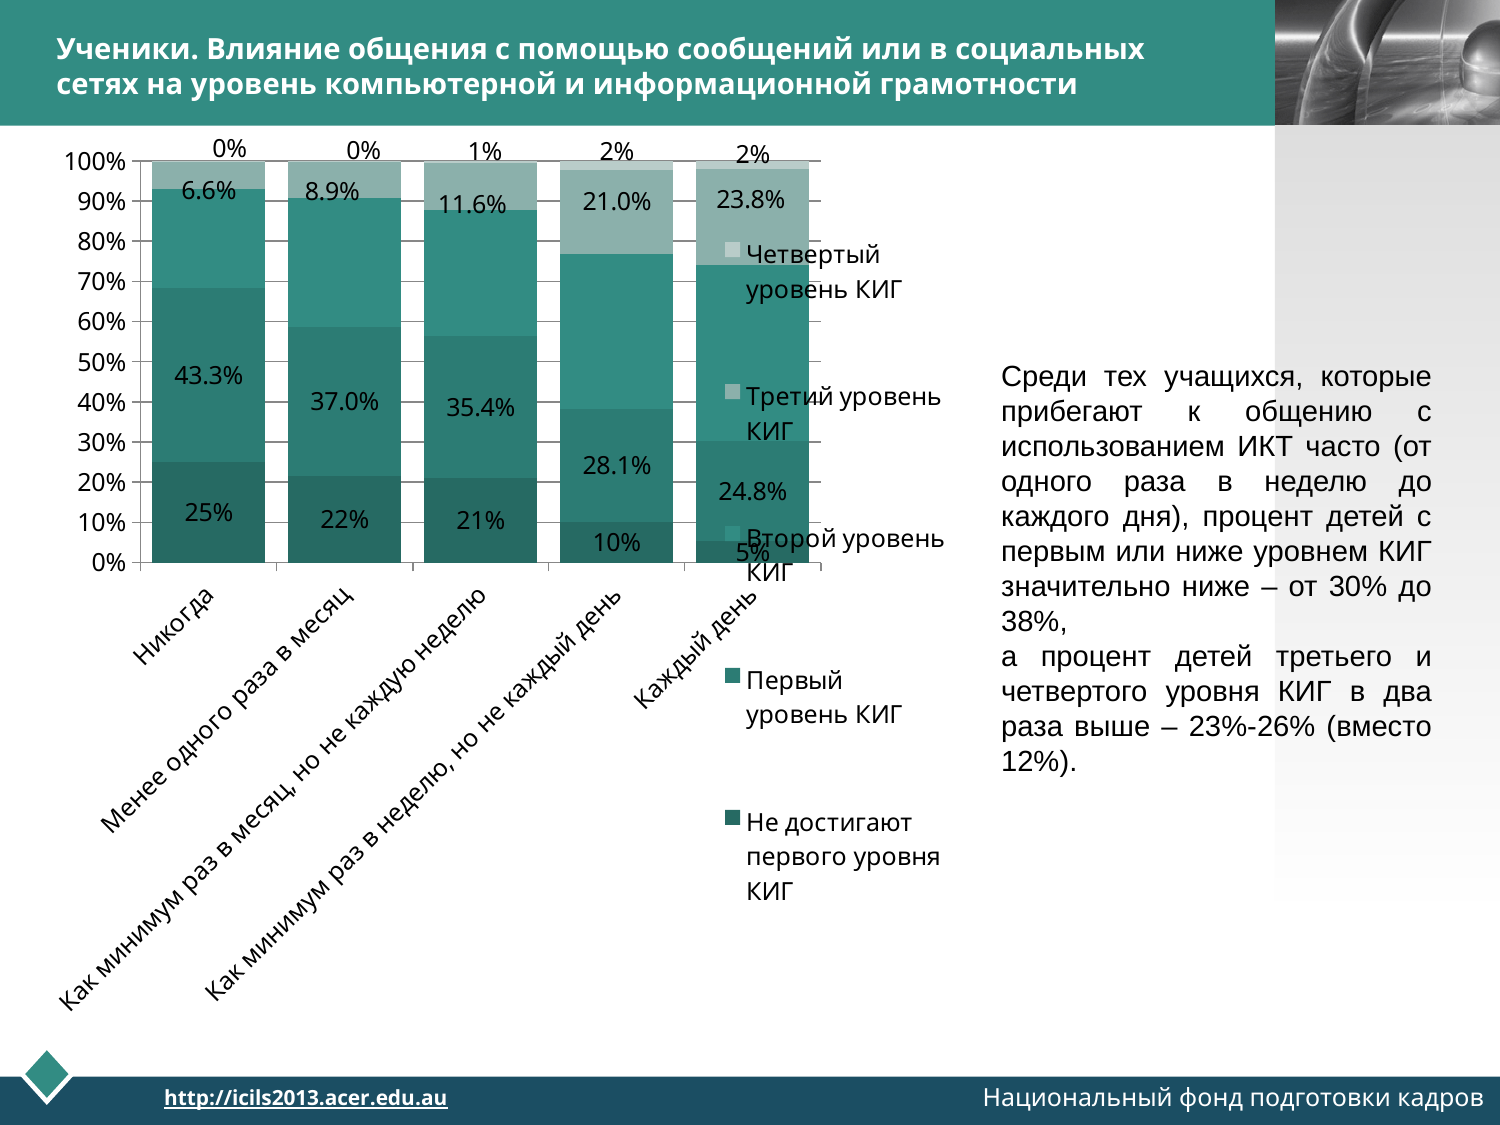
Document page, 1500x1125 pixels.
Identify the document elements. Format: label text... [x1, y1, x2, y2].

footer Национальный фонд подготовки кадров [906, 1073, 1500, 1114]
title Ученики. Влияние общения с помощью сообщений или в социальных сетях на уровень компьютерной и информационной грамотности [41, 18, 1392, 112]
picture [1275, 0, 1500, 125]
chart [0, 125, 1093, 1038]
text_box Среди тех учащихся, которые прибегают к общению с использованием ИКТ часто (от одного раза в неделю до каждого дня), процент детей с первым или ниже уровнем КИГ значительно ниже – от 30% до 38%, а процент детей третьего и четвертого уровня КИГ в два раза выше – 23%-26% (вместо 12%). [1097, 349, 1447, 785]
slide_number http://icils2013.acer.edu.au [62, 1077, 463, 1113]
